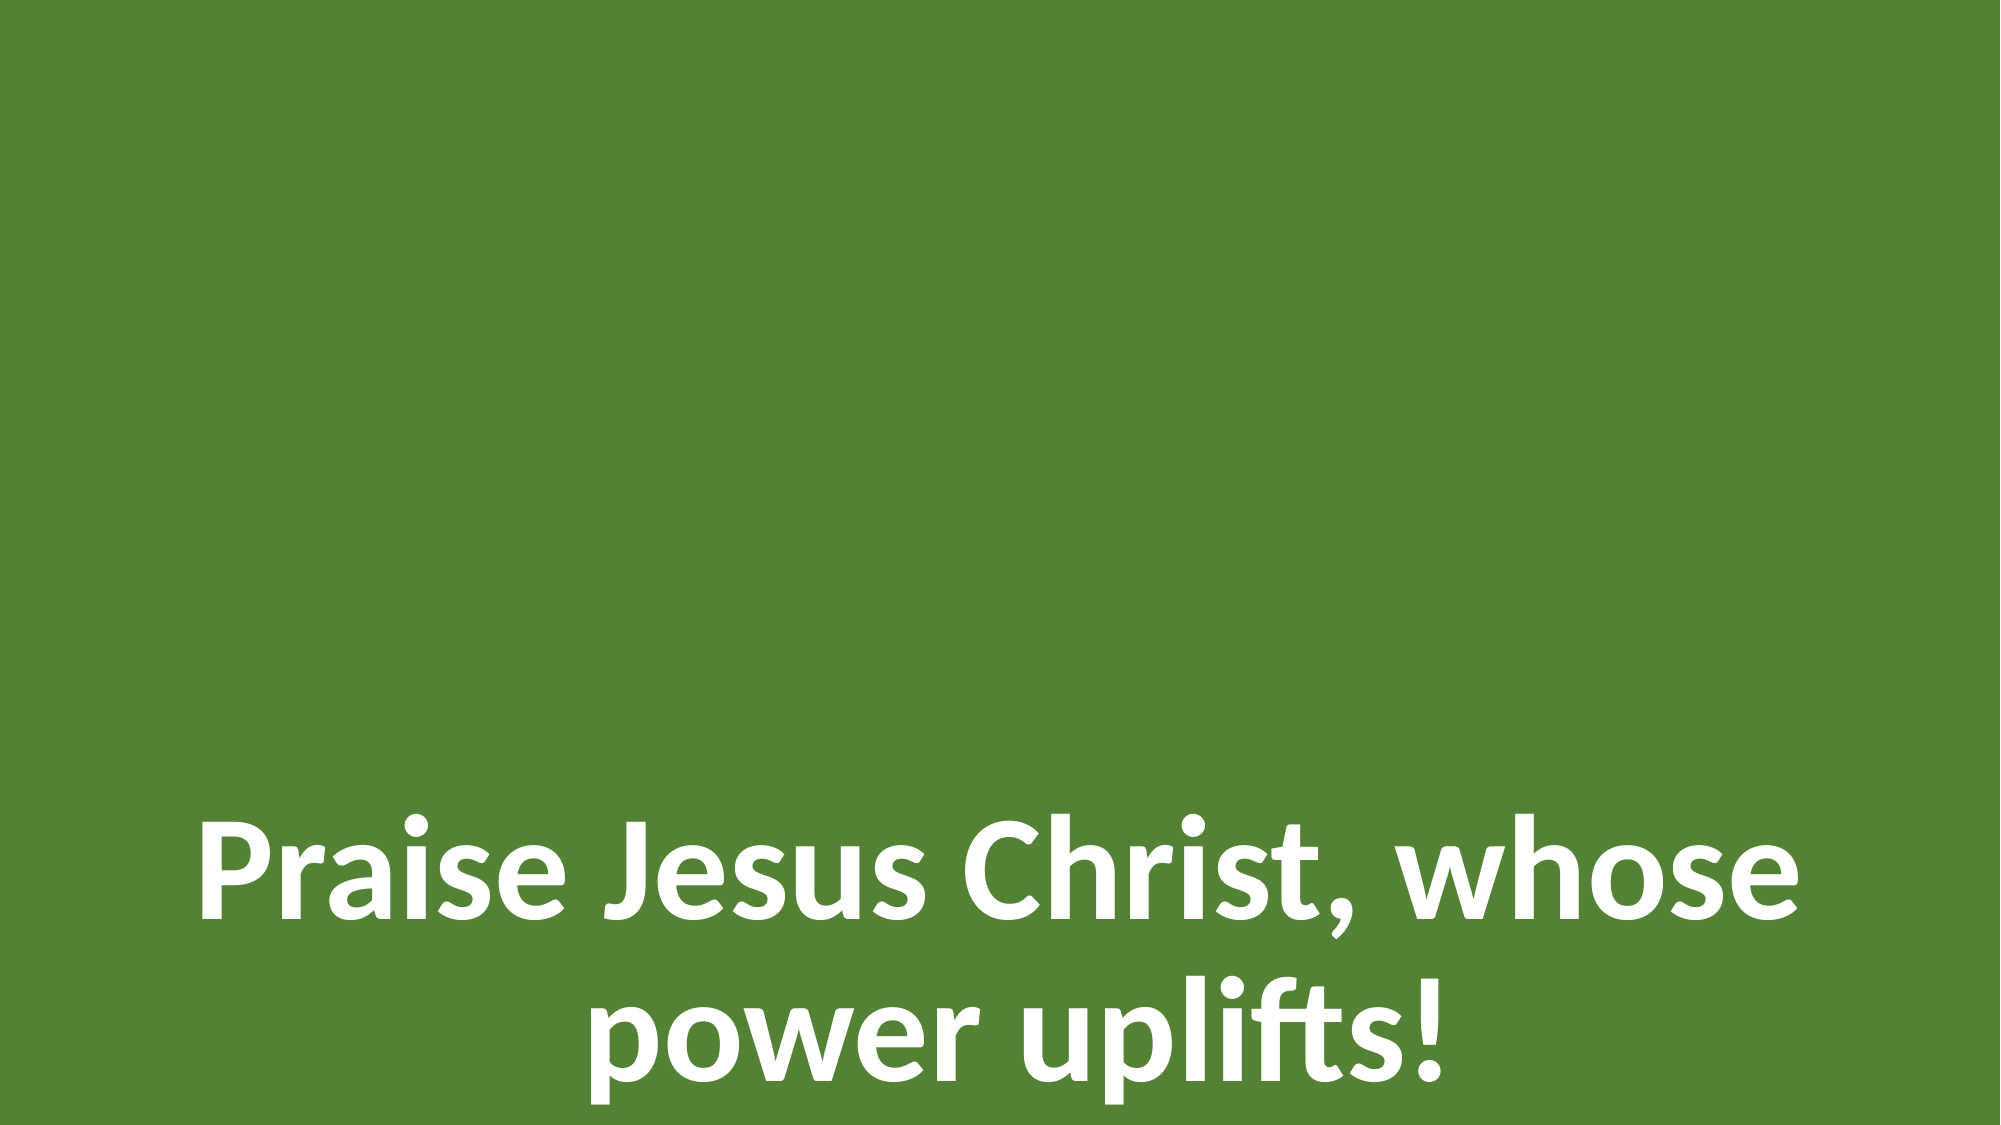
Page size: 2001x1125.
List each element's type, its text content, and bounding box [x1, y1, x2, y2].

text_box Praise Jesus Christ, whose power uplifts! [0, 782, 2000, 1122]
